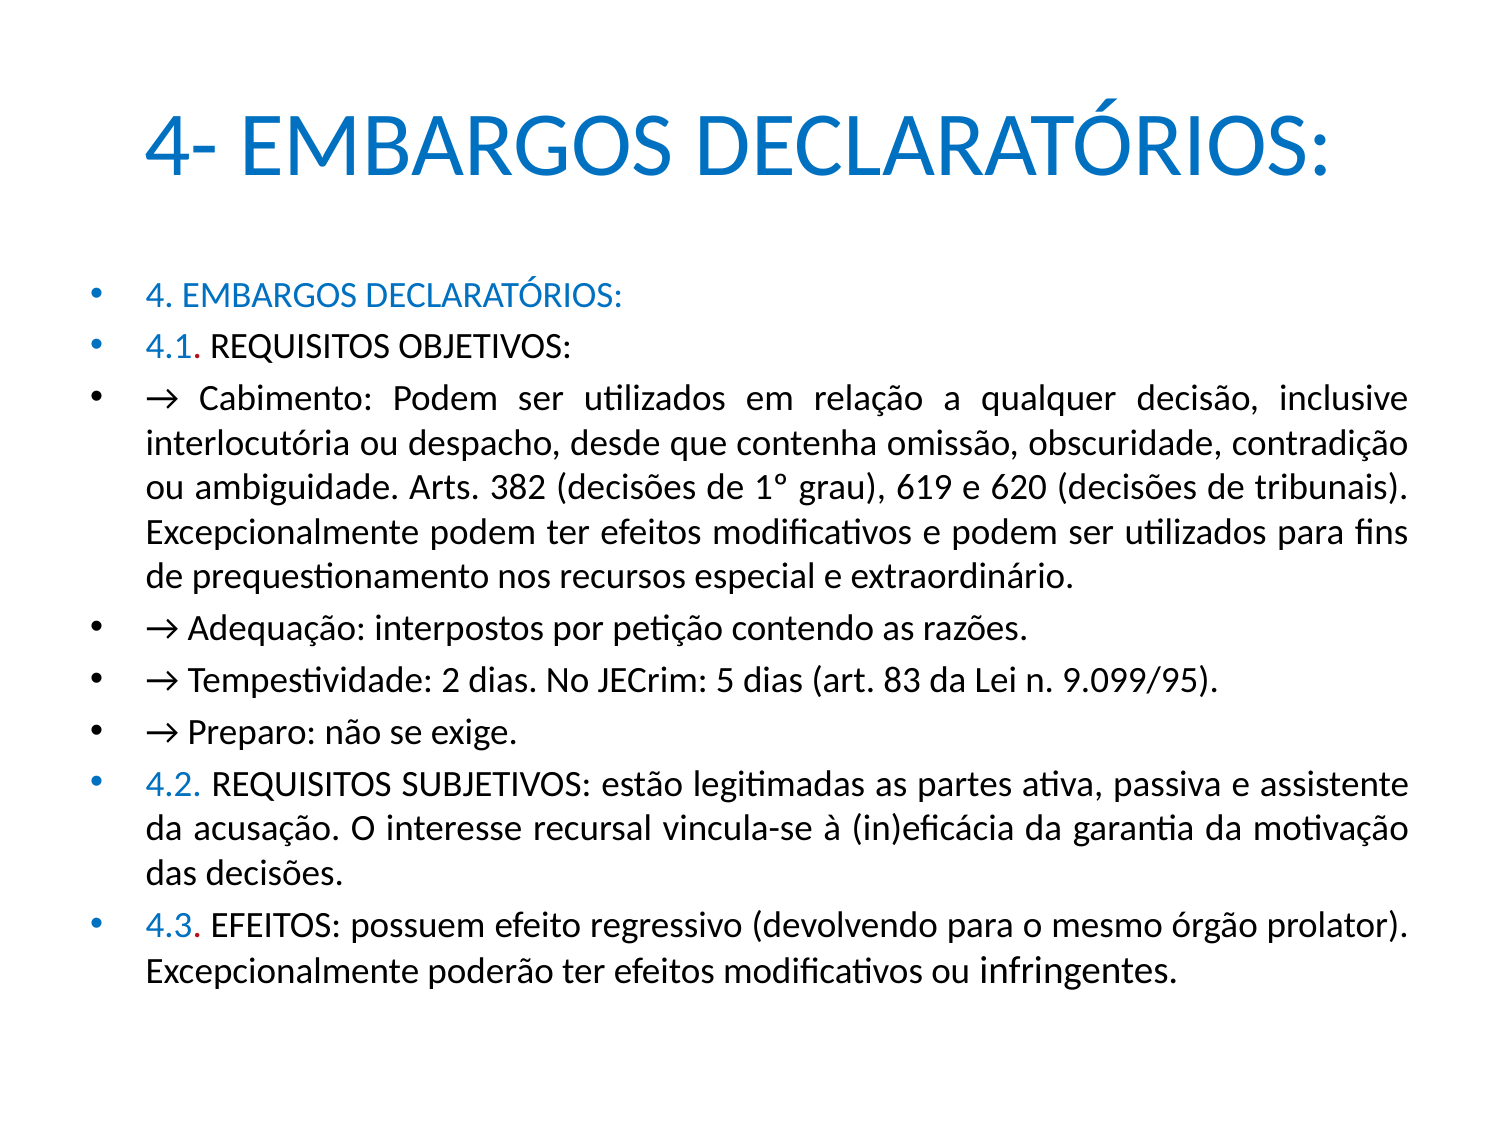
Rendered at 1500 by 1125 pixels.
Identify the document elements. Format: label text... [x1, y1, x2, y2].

list 4. EMBARGOS DECLARATÓRIOS: 4.1. REQUISITOS OBJETIVOS: → Cabimento: Podem ser utilizados em relação a qualquer decisão, inclusive interlocutória ou despacho, desde que contenha omissão, obscuridade, contradição ou ambiguidade. Arts. 382 (decisões de 1º grau), 619 e 620 (decisões de tribunais). Excepcionalmente podem ter efeitos modificativos e podem ser utilizados para fins de prequestionamento nos recursos especial e extraordinário. → Adequação: interpostos por petição contendo as razões. → Tempestividade: 2 dias. No JECrim: 5 dias (art. 83 da Lei n. 9.099/95). → Preparo: não se exige. 4.2. REQUISITOS SUBJETIVOS: estão legitimadas as partes ativa, passiva e assistente da acusação. O interesse recursal vincula-se à (in)eficácia da garantia da motivação das decisões. 4.3. EFEITOS: possuem efeito regressivo (devolvendo para o mesmo órgão prolator). Excepcionalmente poderão ter efeitos modificativos ou infringentes. [75, 262, 1425, 1005]
title 4- EMBARGOS DECLARATÓRIOS: [75, 45, 1425, 233]
